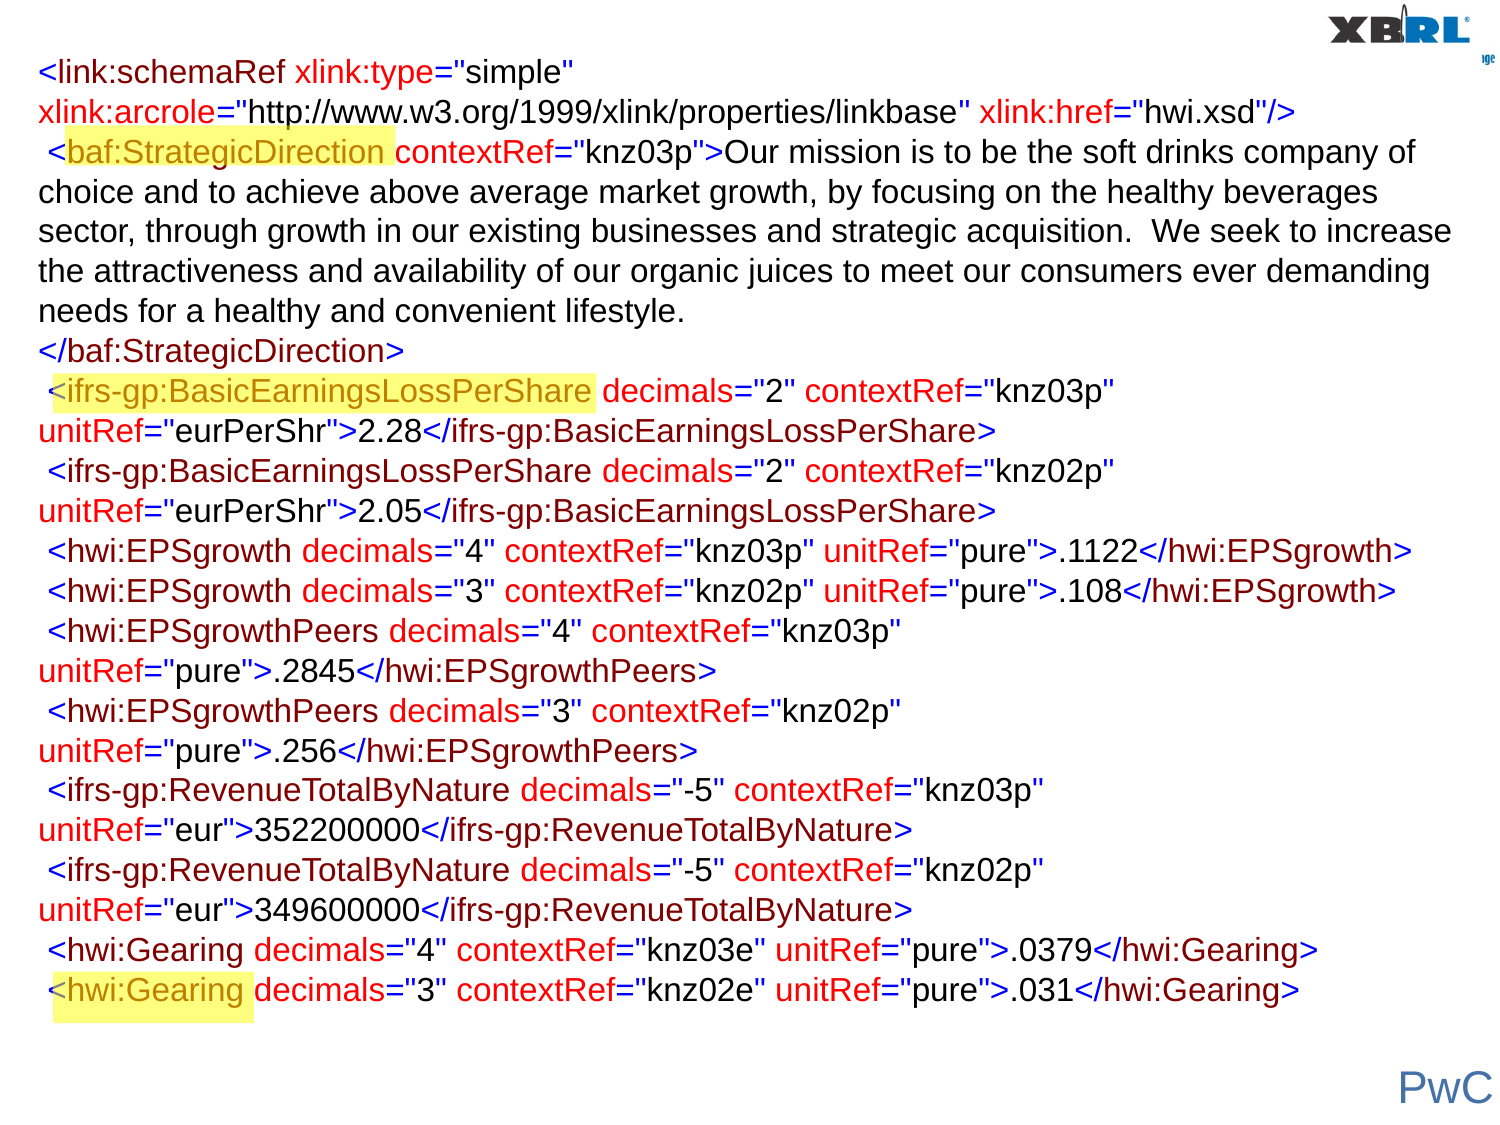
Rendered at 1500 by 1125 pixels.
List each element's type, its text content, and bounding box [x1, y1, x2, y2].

text_box [53, 971, 254, 1024]
picture [1312, 0, 1500, 89]
text_box [53, 373, 597, 414]
text_box <link:schemaRef xlink:type="simple" xlink:arcrole="http://www.w3.org/1999/xlink/properties/linkbase" xlink:href="hwi.xsd"/> <baf:StrategicDirection contextRef="knz03p">Our mission is to be the soft drinks company of choice and to achieve above average market growth, by focusing on the healthy beverages sector, through growth in our existing businesses and strategic acquisition. We seek to increase the attractiveness and availability of our organic juices to meet our consumers ever demanding needs for a healthy and convenient lifestyle. </baf:StrategicDirection> <ifrs-gp:BasicEarningsLossPerShare decimals="2" contextRef="knz03p" unitRef="eurPerShr">2.28</ifrs-gp:BasicEarningsLossPerShare> <ifrs-gp:BasicEarningsLossPerShare decimals="2" contextRef="knz02p" unitRef="eurPerShr">2.05</ifrs-gp:BasicEarningsLossPerShare> <hwi:EPSgrowth decimals="4" contextRef="knz03p" unitRef="pure">.1122</hwi:EPSgrowth> <hwi:EPSgrowth decimals="3" contextRef="knz02p" unitRef="pure">.108</hwi:EPSgrowth> <hwi:EPSgrowthPeers decimals="4" contextRef="knz03p" unitRef="pure">.2845</hwi:EPSgrowthPeers> <hwi:EPSgrowthPeers decimals="3" contextRef="knz02p" unitRef="pure">.256</hwi:EPSgrowthPeers> <ifrs-gp:RevenueTotalByNature decimals="-5" contextRef="knz03p" unitRef="eur">352200000</ifrs-gp:RevenueTotalByNature> <ifrs-gp:RevenueTotalByNature decimals="-5" contextRef="knz02p" unitRef="eur">349600000</ifrs-gp:RevenueTotalByNature> <hwi:Gearing decimals="4" contextRef="knz03e" unitRef="pure">.0379</hwi:Gearing> <hwi:Gearing decimals="3" contextRef="knz02e" unitRef="pure">.031</hwi:Gearing> [23, 42, 1483, 1016]
text_box [64, 125, 396, 166]
